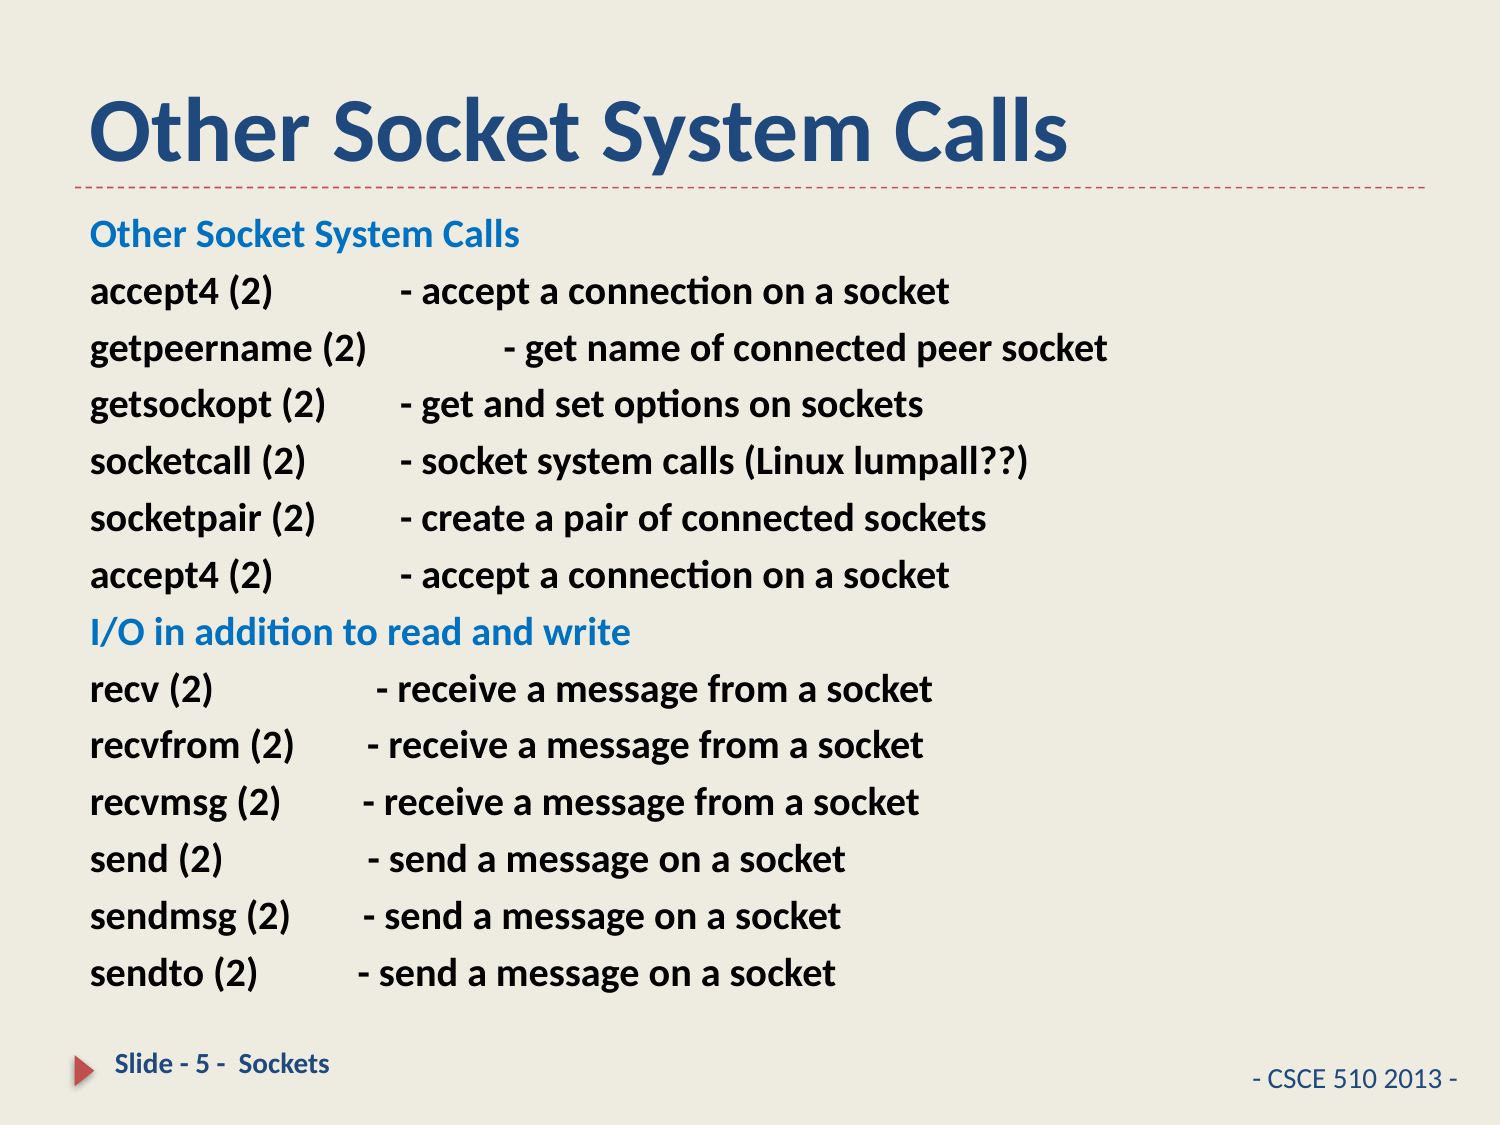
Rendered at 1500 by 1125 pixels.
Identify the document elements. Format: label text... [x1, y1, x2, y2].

slide_number - CSCE 510 2013 - [1237, 1052, 1488, 1113]
slide_number Slide - 5 - Sockets [99, 1037, 538, 1098]
title Other Socket System Calls [75, 24, 1425, 188]
list Other Socket System Calls accept4 (2) - accept a connection on a socket getpeername (2) - get name of connected peer socket getsockopt (2) - get and set options on sockets socketcall (2) - socket system calls (Linux lumpall??) socketpair (2) - create a pair of connected sockets accept4 (2) - accept a connection on a socket I/O in addition to read and write recv (2) - receive a message from a socket recvfrom (2) - receive a message from a socket recvmsg (2) - receive a message from a socket send (2) - send a message on a socket sendmsg (2) - send a message on a socket sendto (2) - send a message on a socket [75, 200, 1425, 1010]
